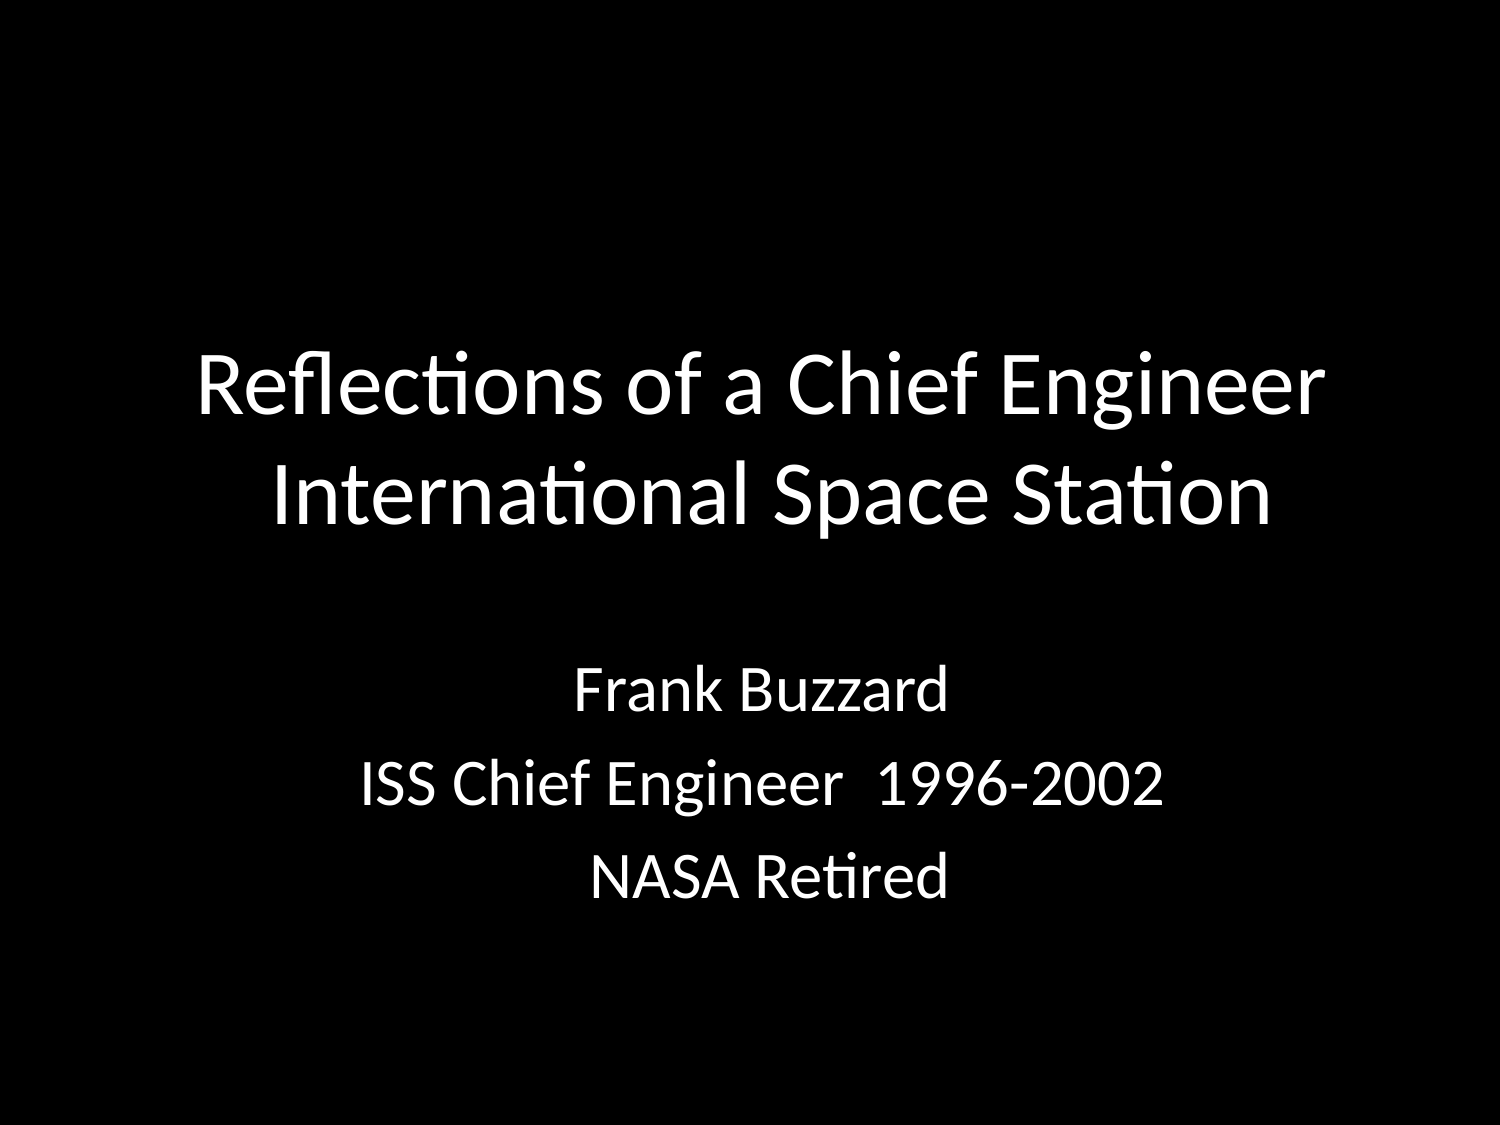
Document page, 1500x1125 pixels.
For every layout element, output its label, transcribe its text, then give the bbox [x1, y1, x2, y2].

title Reflections of a Chief Engineer International Space Station [125, 312, 1400, 554]
subtitle Frank Buzzard ISS Chief Engineer 1996-2002 NASA Retired [237, 637, 1288, 950]
